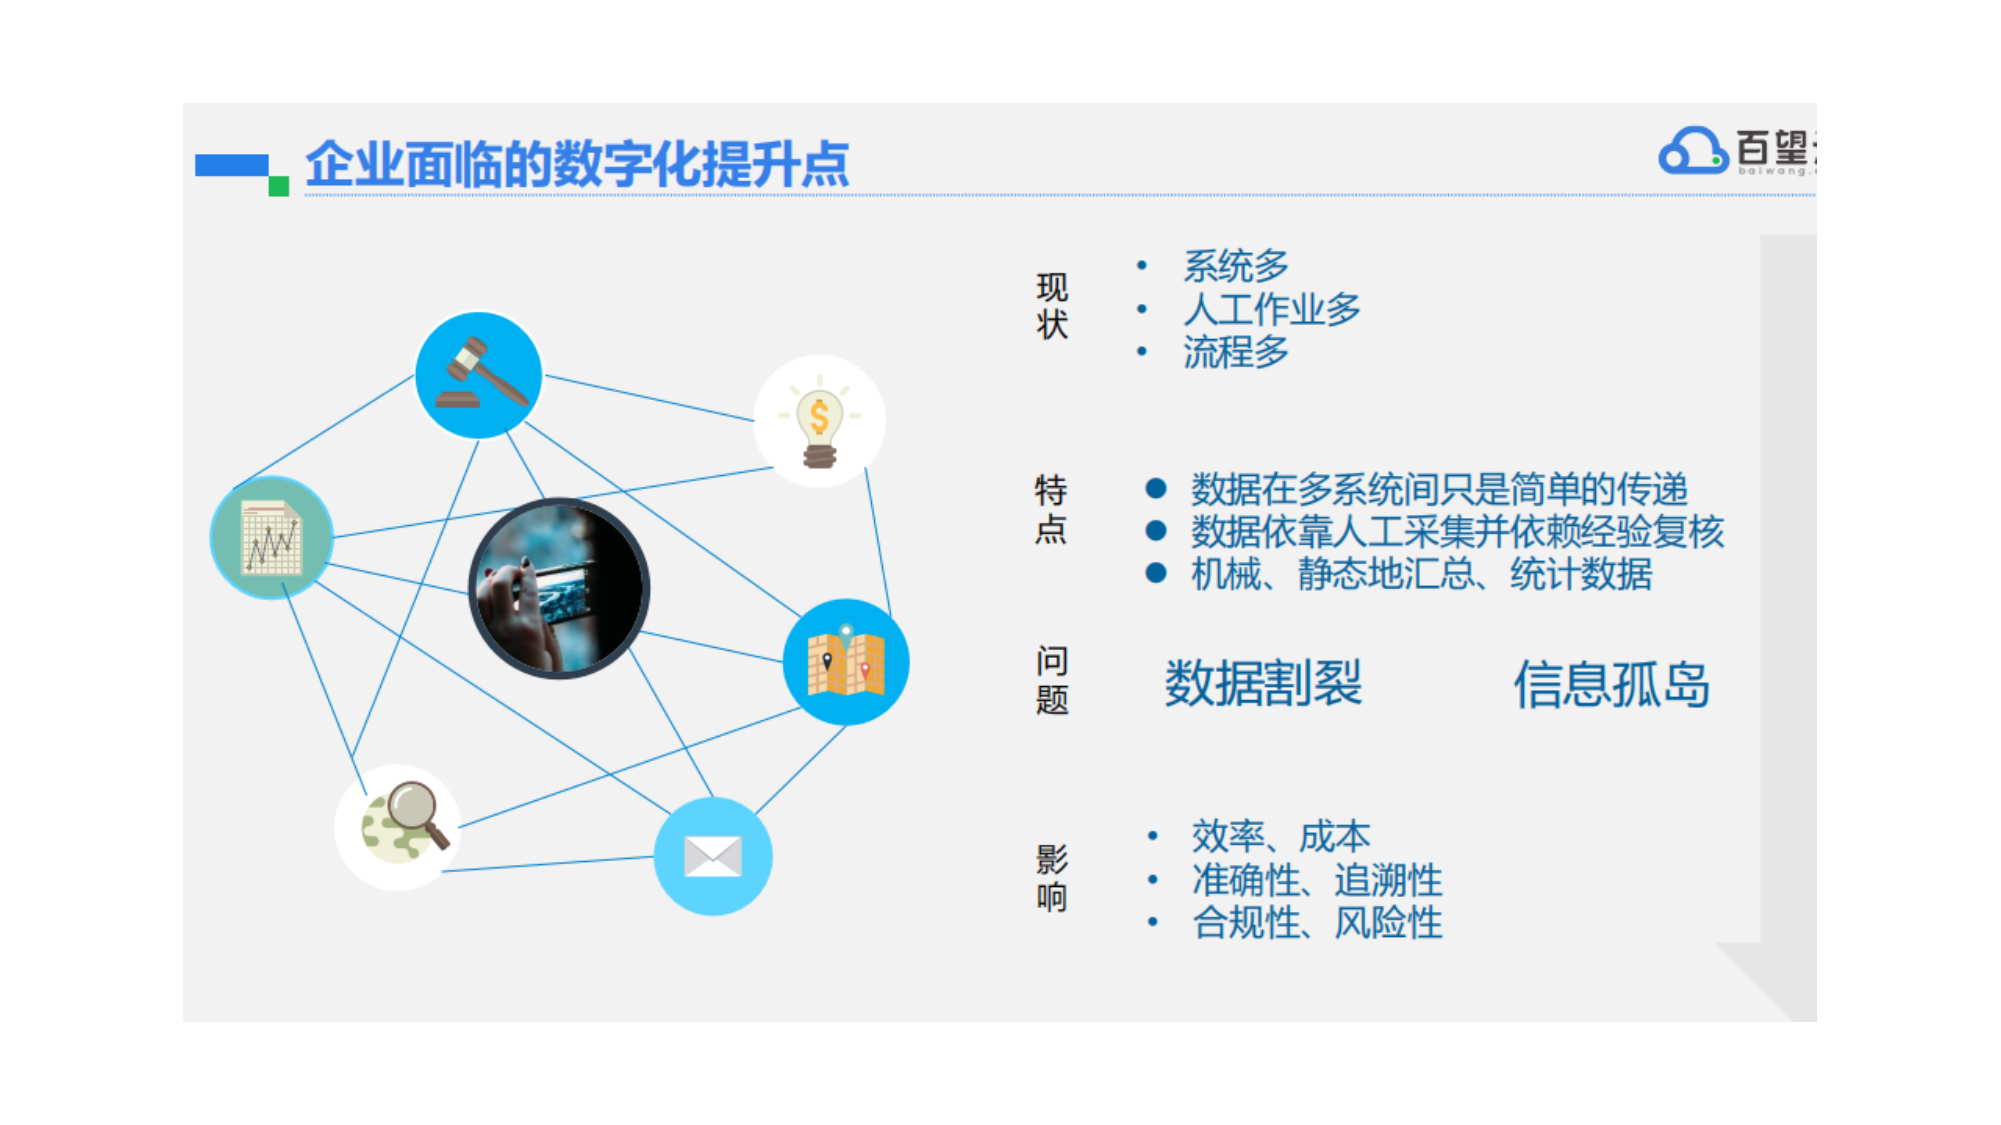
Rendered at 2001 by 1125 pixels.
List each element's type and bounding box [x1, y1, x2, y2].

picture [183, 103, 1817, 1022]
